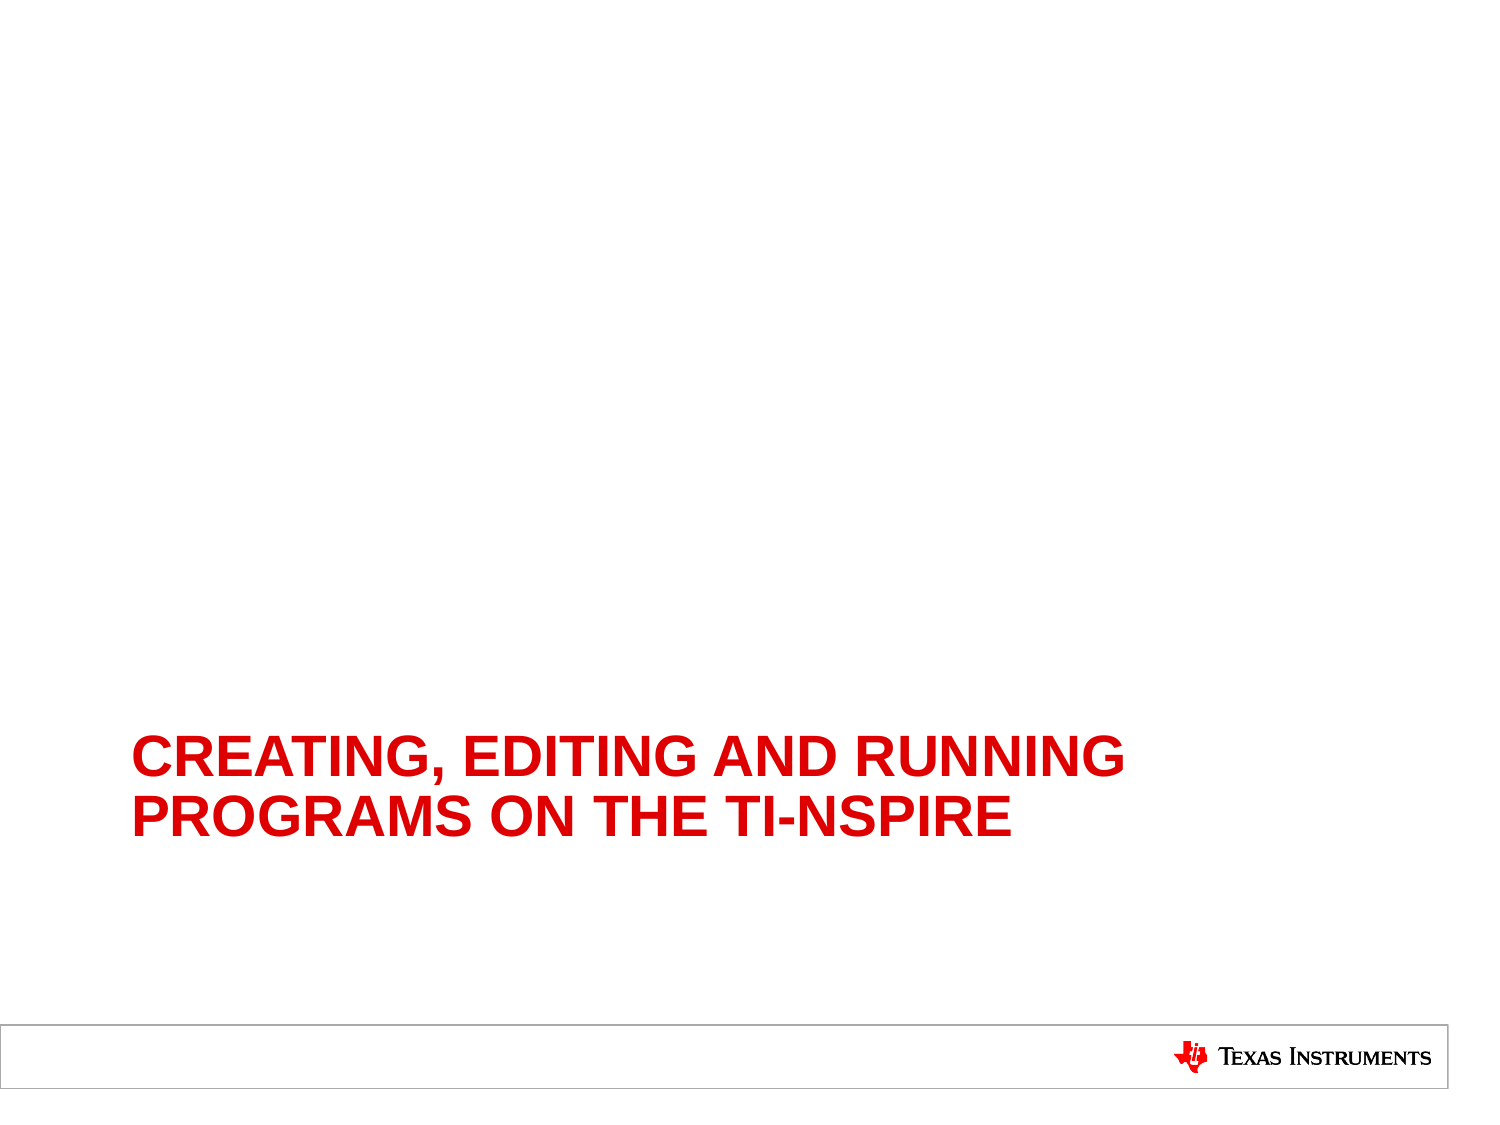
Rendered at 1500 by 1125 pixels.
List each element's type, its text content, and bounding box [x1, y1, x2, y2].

title Creating, Editing and Running Programs on the TI-Nspire [118, 722, 1394, 947]
picture [1174, 1041, 1431, 1073]
